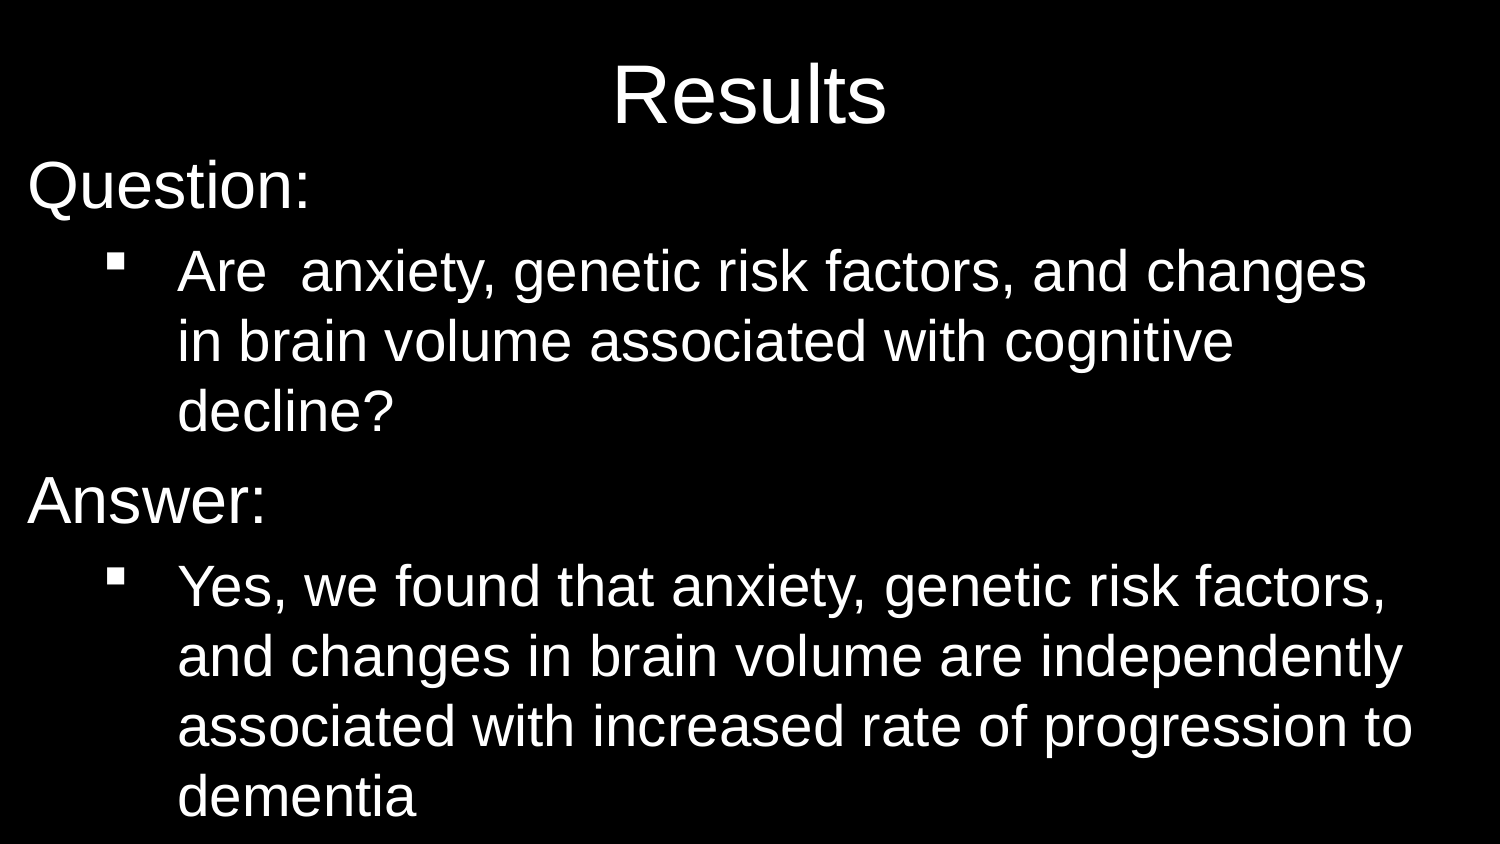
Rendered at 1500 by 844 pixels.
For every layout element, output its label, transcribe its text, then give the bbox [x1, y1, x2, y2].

title Results [112, 46, 1388, 134]
text_box Question: Are anxiety, genetic risk factors, and changes in brain volume associated with cognitive decline? Answer: Yes, we found that anxiety, genetic risk factors, and changes in brain volume are independently associated with increased rate of progression to dementia [0, 134, 1438, 844]
